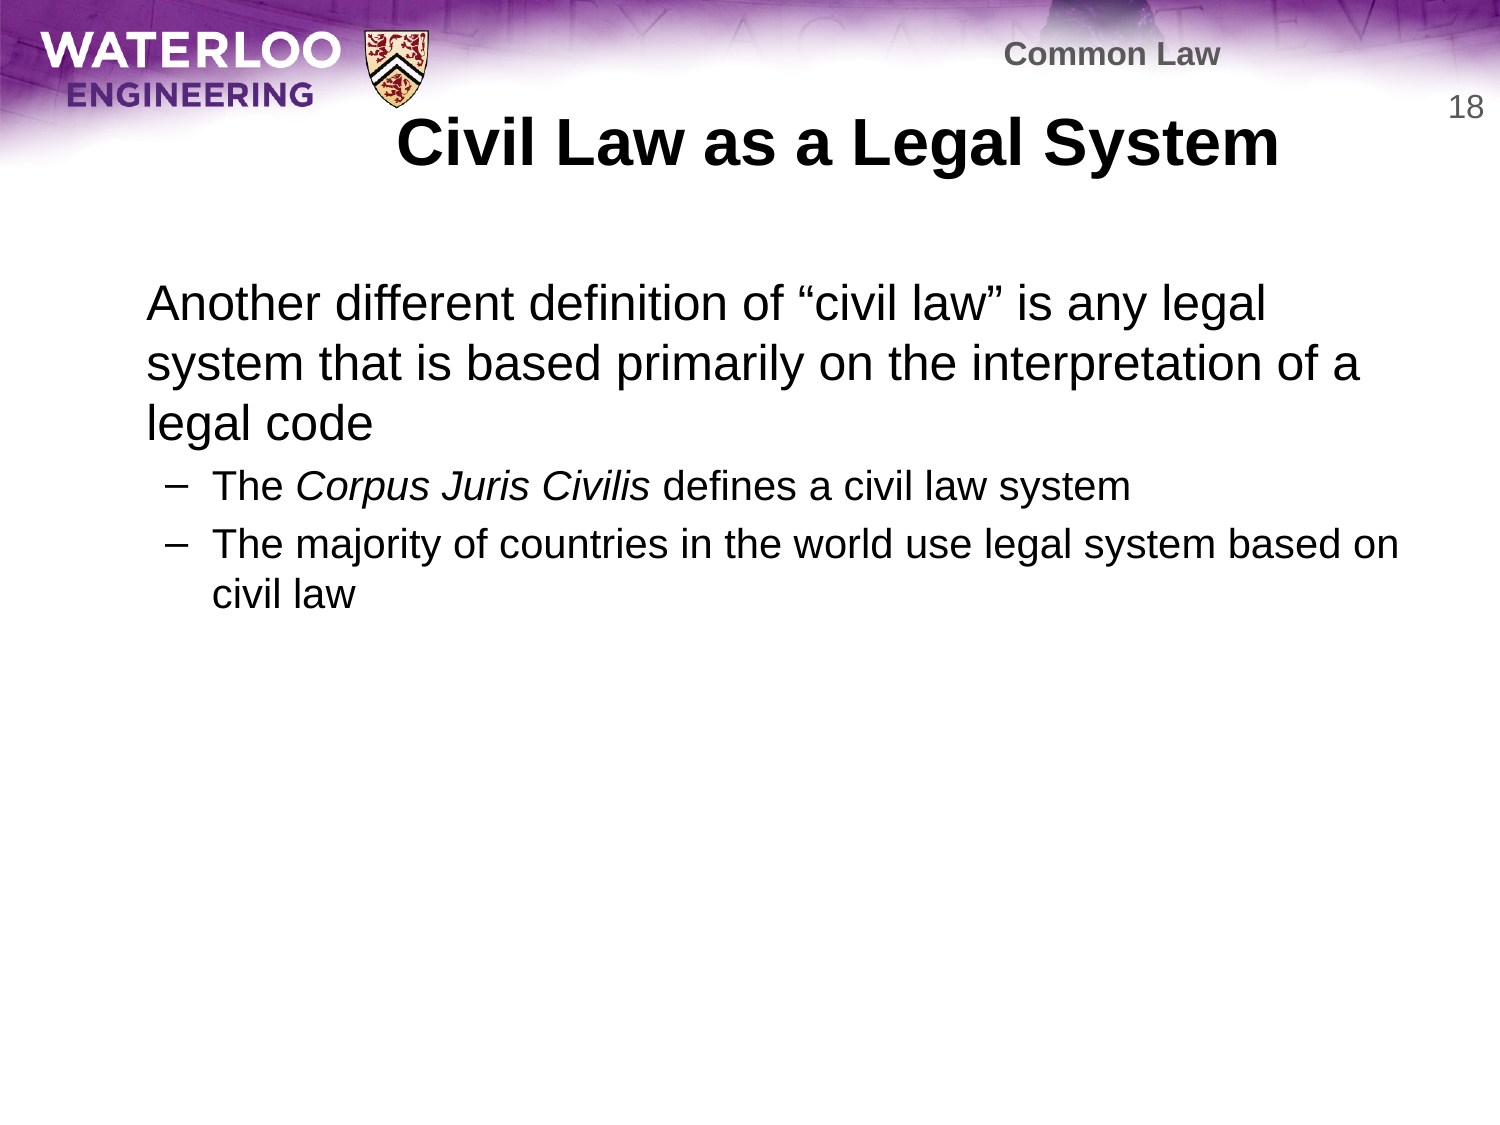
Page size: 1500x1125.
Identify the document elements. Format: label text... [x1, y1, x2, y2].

title Civil Law as a Legal System [252, 44, 1426, 233]
footer Common Law [535, 24, 1236, 68]
picture [0, 0, 1500, 1125]
list Another different definition of “civil law” is any legal system that is based primarily on the interpretation of a legal code The Corpus Juris Civilis defines a civil law system The majority of countries in the world use legal system based on civil law [74, 262, 1426, 1020]
slide_number 18 [1371, 73, 1500, 134]
